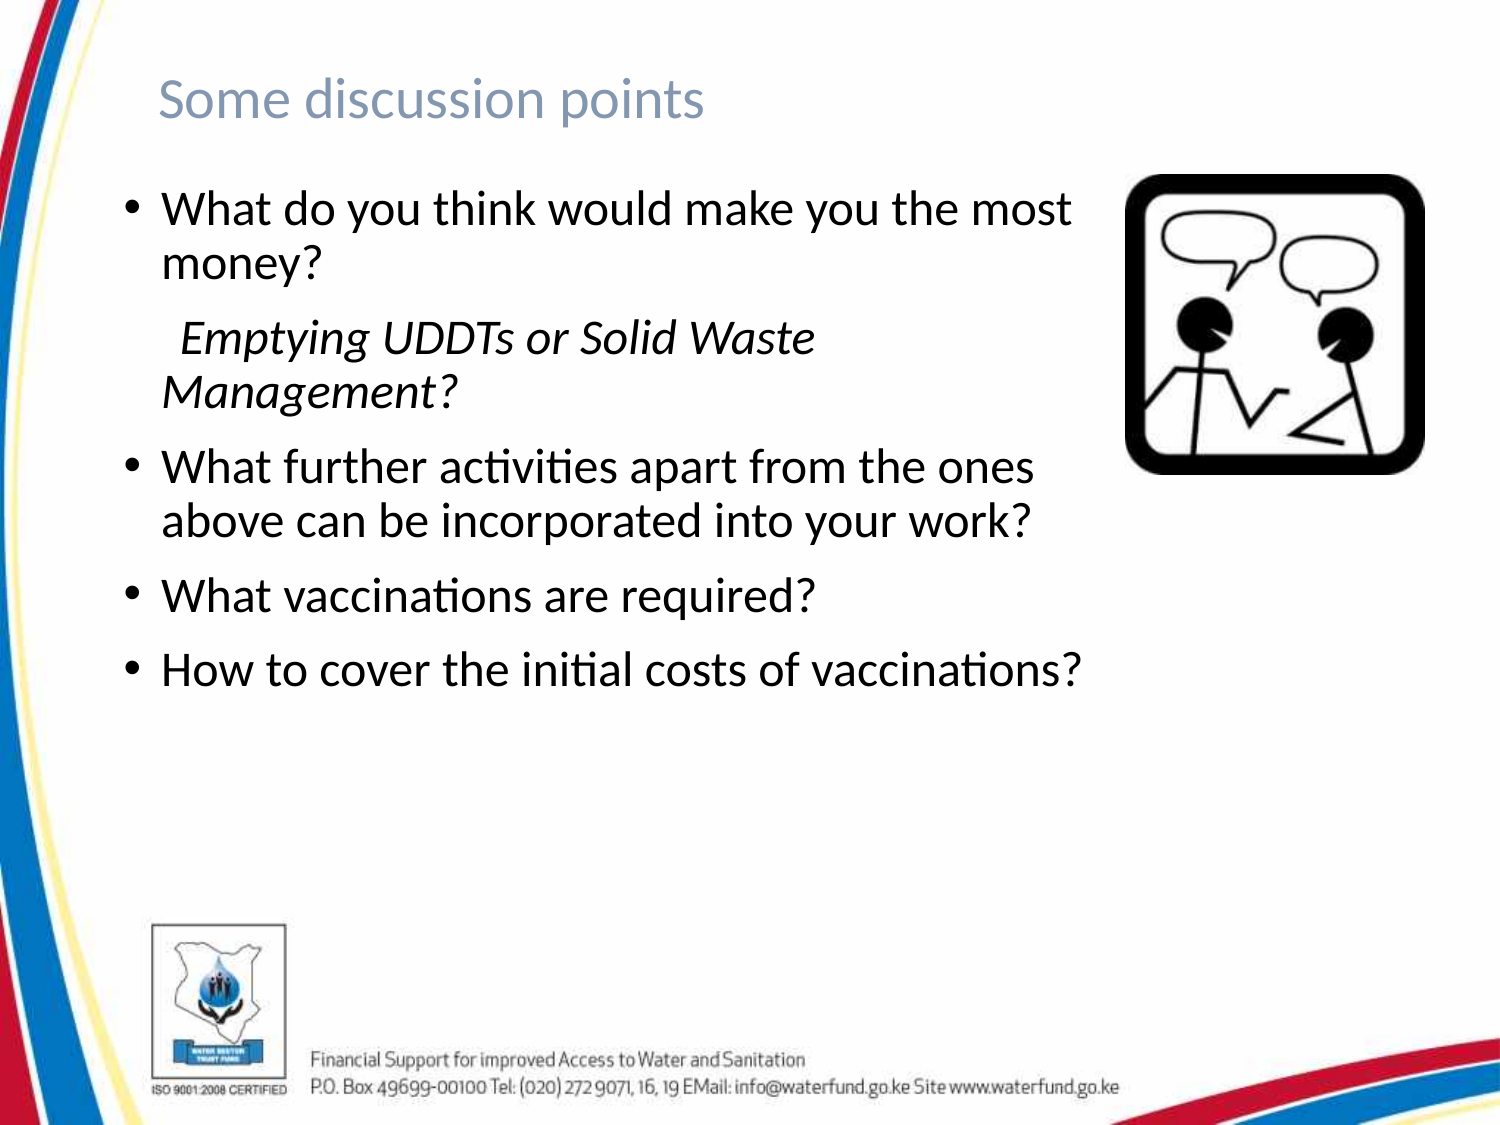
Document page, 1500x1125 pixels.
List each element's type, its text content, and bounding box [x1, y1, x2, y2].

title Some discussion points [143, 24, 1338, 175]
list What do you think would make you the most money? Emptying UDDTs or Solid Waste Management? What further activities apart from the ones above can be incorporated into your work? What vaccinations are required? How to cover the initial costs of vaccinations? [108, 174, 1113, 813]
picture [0, 0, 1500, 1125]
